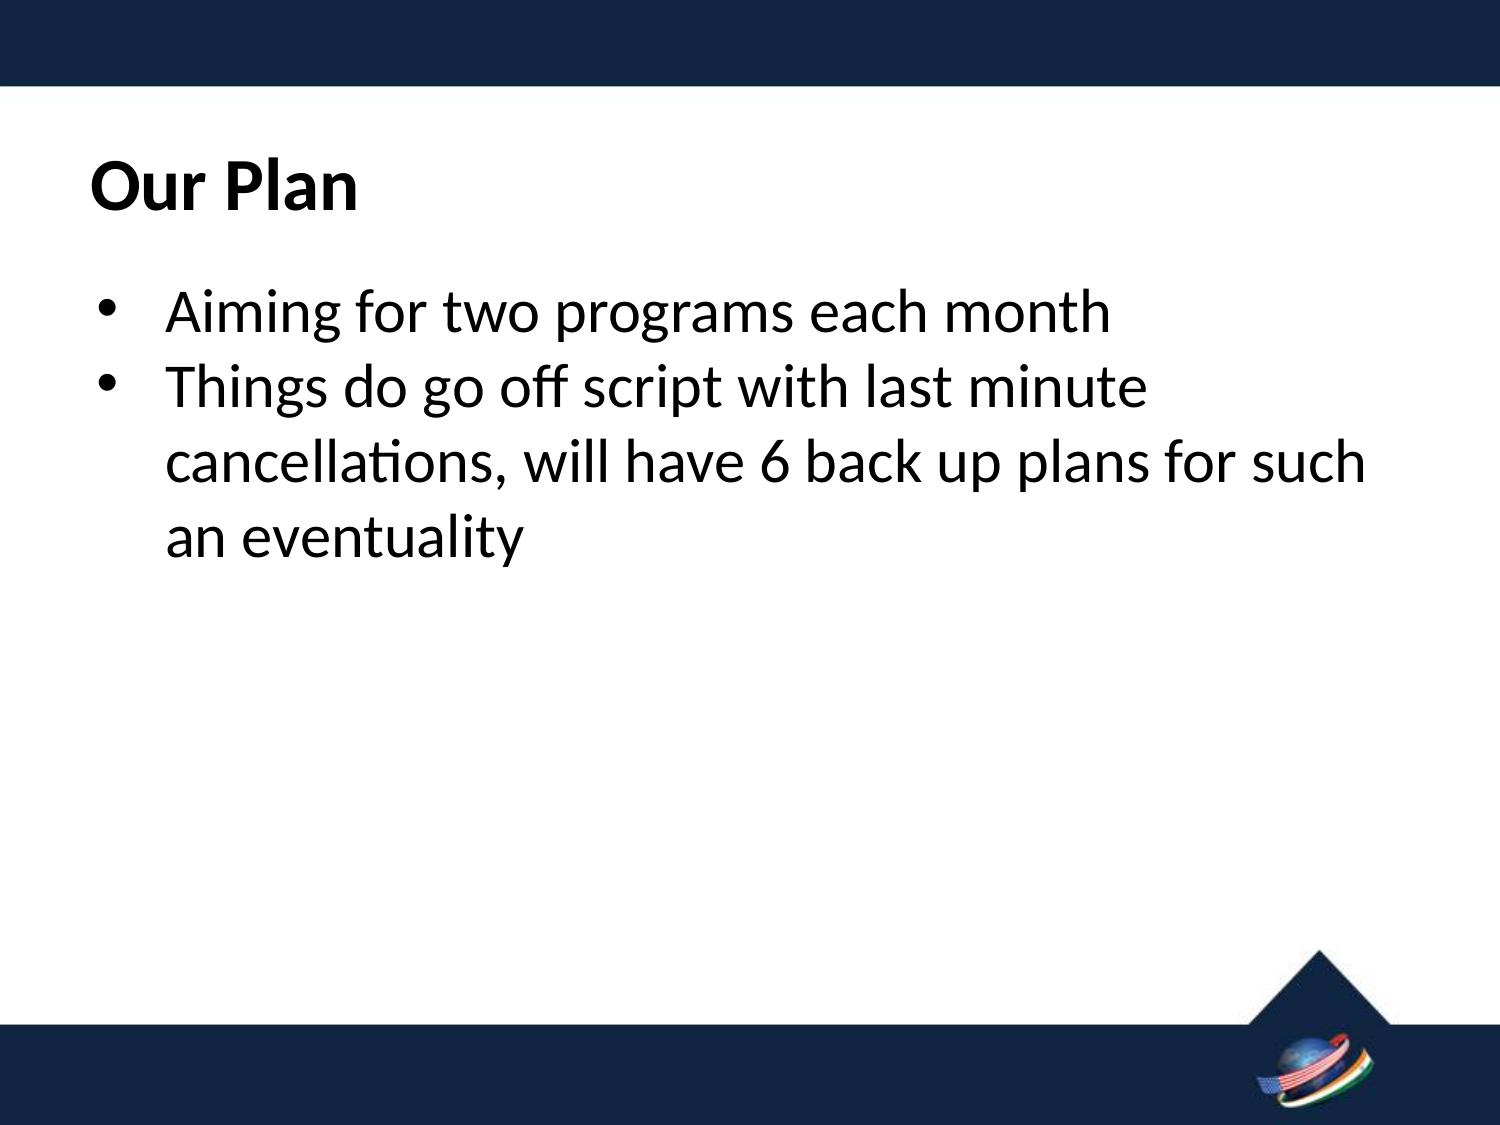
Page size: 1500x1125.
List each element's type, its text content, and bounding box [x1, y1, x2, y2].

list Aiming for two programs each month Things do go off script with last minute cancellations, will have 6 back up plans for such an eventuality [75, 262, 1425, 1005]
picture [0, 0, 1500, 1125]
title Our Plan [75, 45, 1425, 233]
